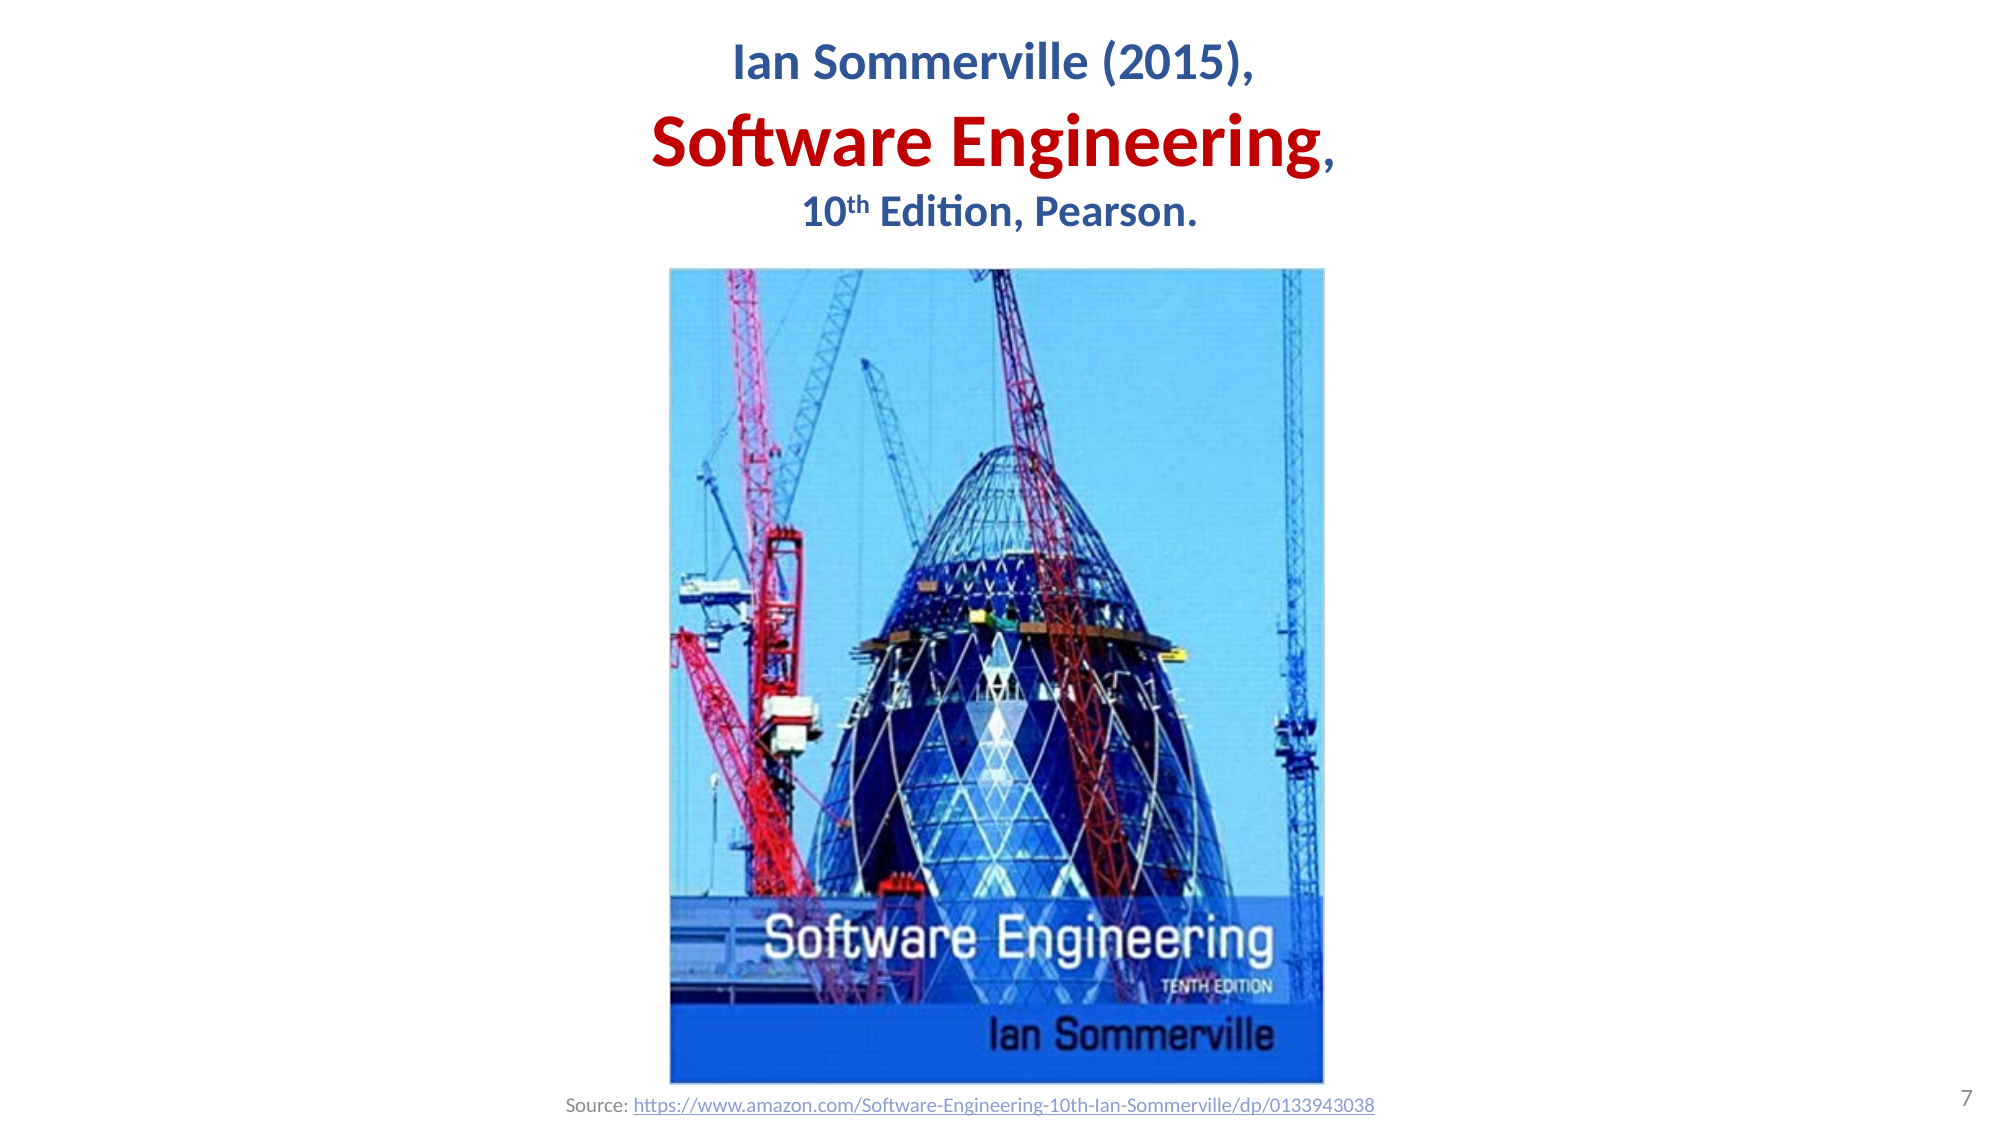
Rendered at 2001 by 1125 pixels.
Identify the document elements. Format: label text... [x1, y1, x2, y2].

slide_number 7 [1830, 1076, 1989, 1116]
picture [669, 268, 1325, 1085]
title Ian Sommerville (2015), Software Engineering, 10th Edition, Pearson. [324, 19, 1675, 244]
footer Source: https://www.amazon.com/Software-Engineering-10th-Ian-Sommerville/dp/0133943038 [326, 1082, 1615, 1125]
